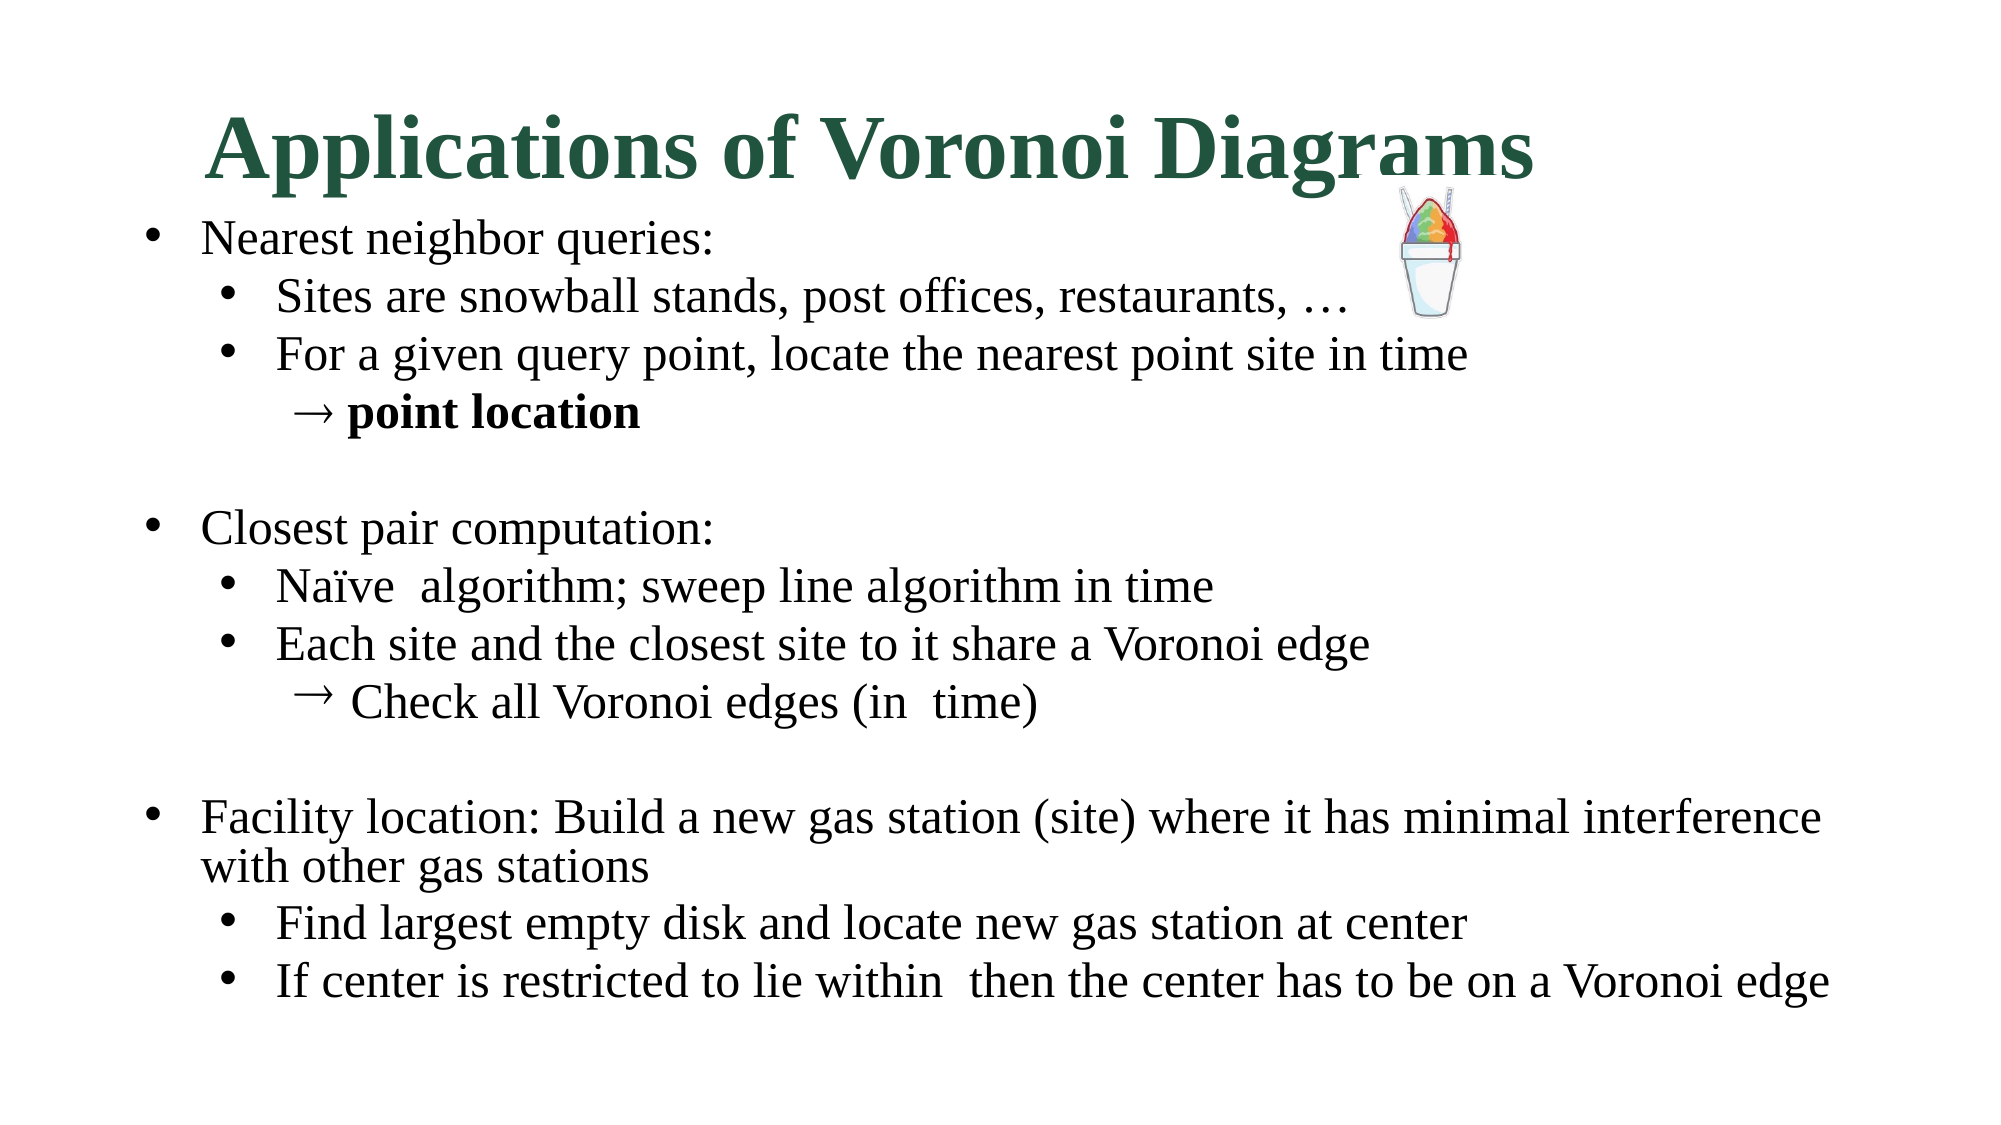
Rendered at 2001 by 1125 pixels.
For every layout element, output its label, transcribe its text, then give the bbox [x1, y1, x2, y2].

picture [1359, 175, 1505, 321]
text_box Applications of Voronoi Diagrams [190, 79, 1750, 205]
